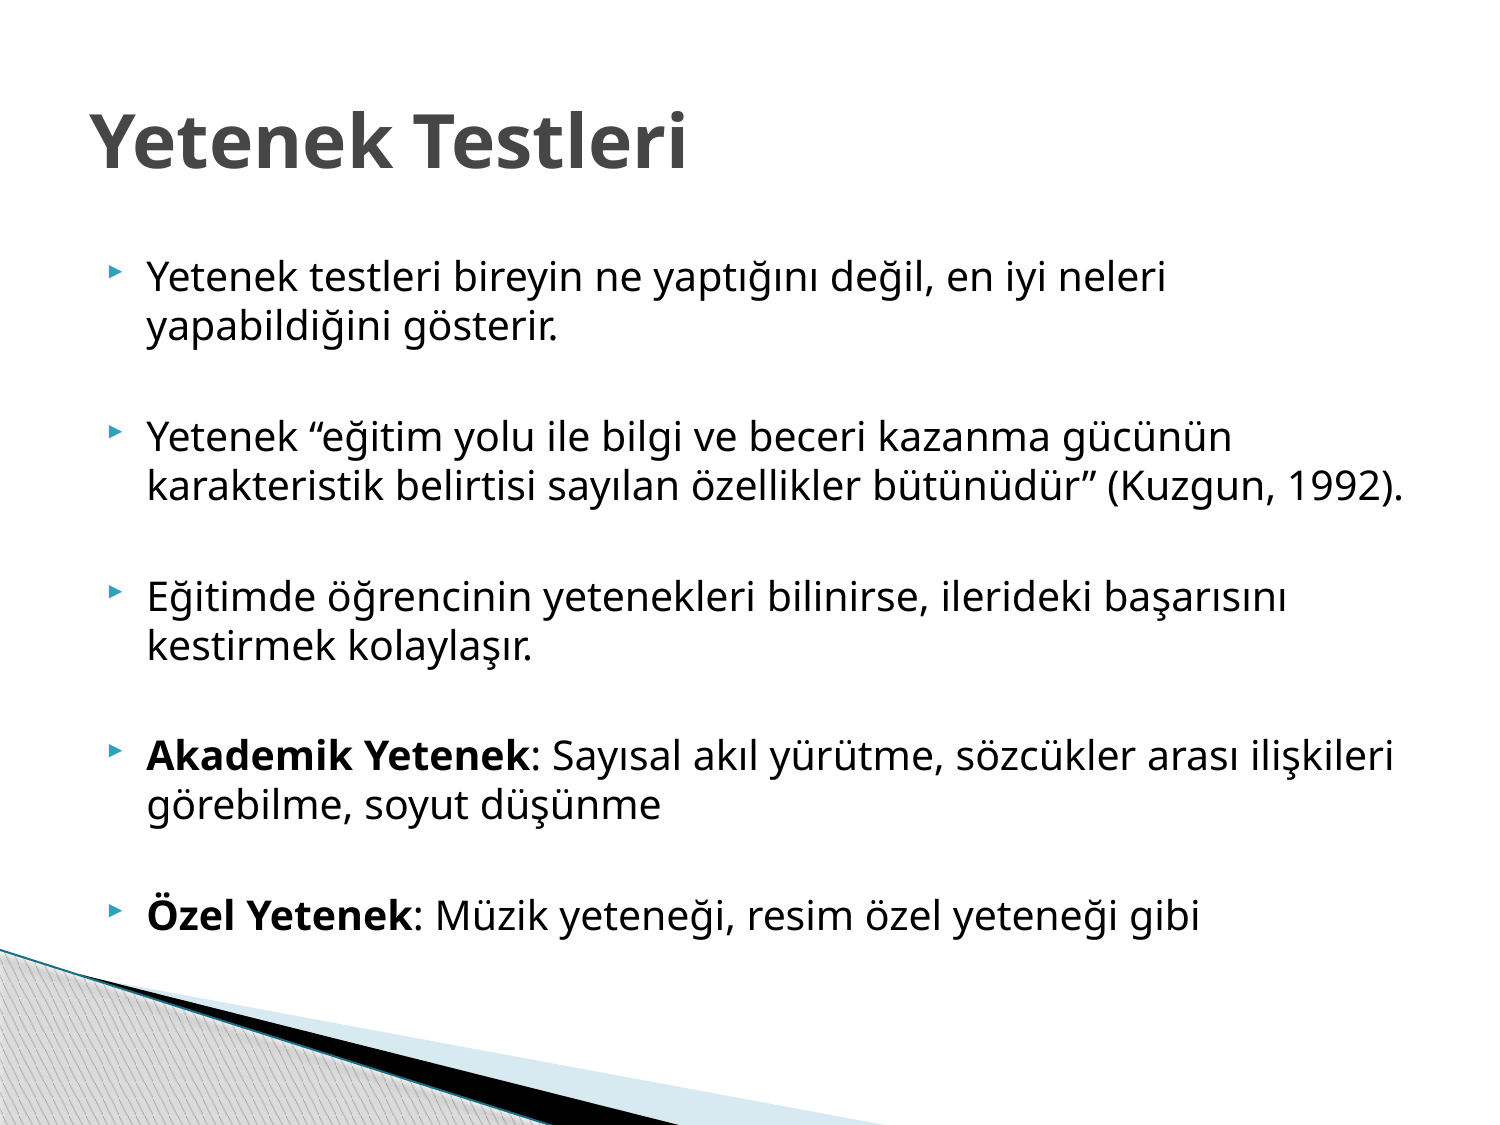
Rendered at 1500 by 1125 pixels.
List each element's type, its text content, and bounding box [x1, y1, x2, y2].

list Yetenek testleri bireyin ne yaptığını değil, en iyi neleri yapabildiğini gösterir. Yetenek “eğitim yolu ile bilgi ve beceri kazanma gücünün karakteristik belirtisi sayılan özellikler bütünüdür” (Kuzgun, 1992). Eğitimde öğrencinin yetenekleri bilinirse, ilerideki başarısını kestirmek kolaylaşır. Akademik Yetenek: Sayısal akıl yürütme, sözcükler arası ilişkileri görebilme, soyut düşünme Özel Yetenek: Müzik yeteneği, resim özel yeteneği gibi [75, 243, 1425, 986]
title Yetenek Testleri [75, 45, 1425, 233]
